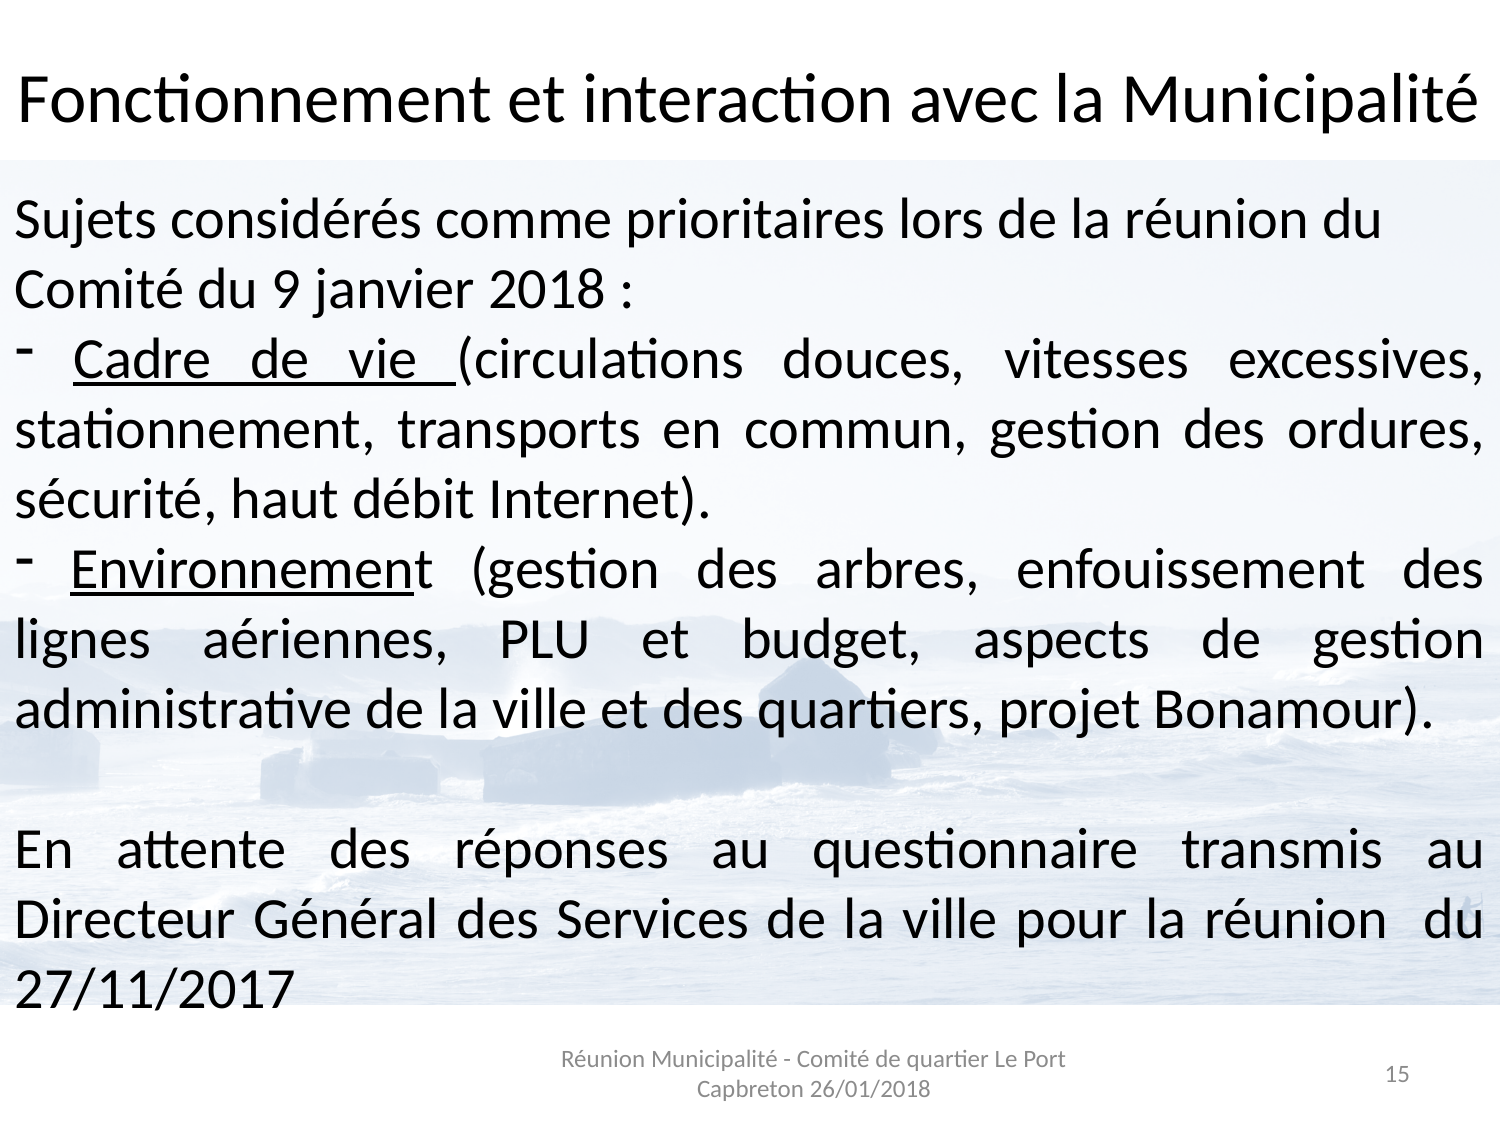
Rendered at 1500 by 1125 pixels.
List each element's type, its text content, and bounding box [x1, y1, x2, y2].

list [0, 160, 1500, 1005]
title Fonctionnement et interaction avec la Municipalité [0, 0, 1500, 160]
text_box Sujets considérés comme prioritaires lors de la réunion du Comité du 9 janvier 2018 : Cadre de vie (circulations douces, vitesses excessives, stationnement, transports en commun, gestion des ordures, sécurité, haut débit Internet). Environnement (gestion des arbres, enfouissement des lignes aériennes, PLU et budget, aspects de gestion administrative de la ville et des quartiers, projet Bonamour). En attente des réponses au questionnaire transmis au Directeur Général des Services de la ville pour la réunion du 27/11/2017 [0, 1012, 1500, 1118]
